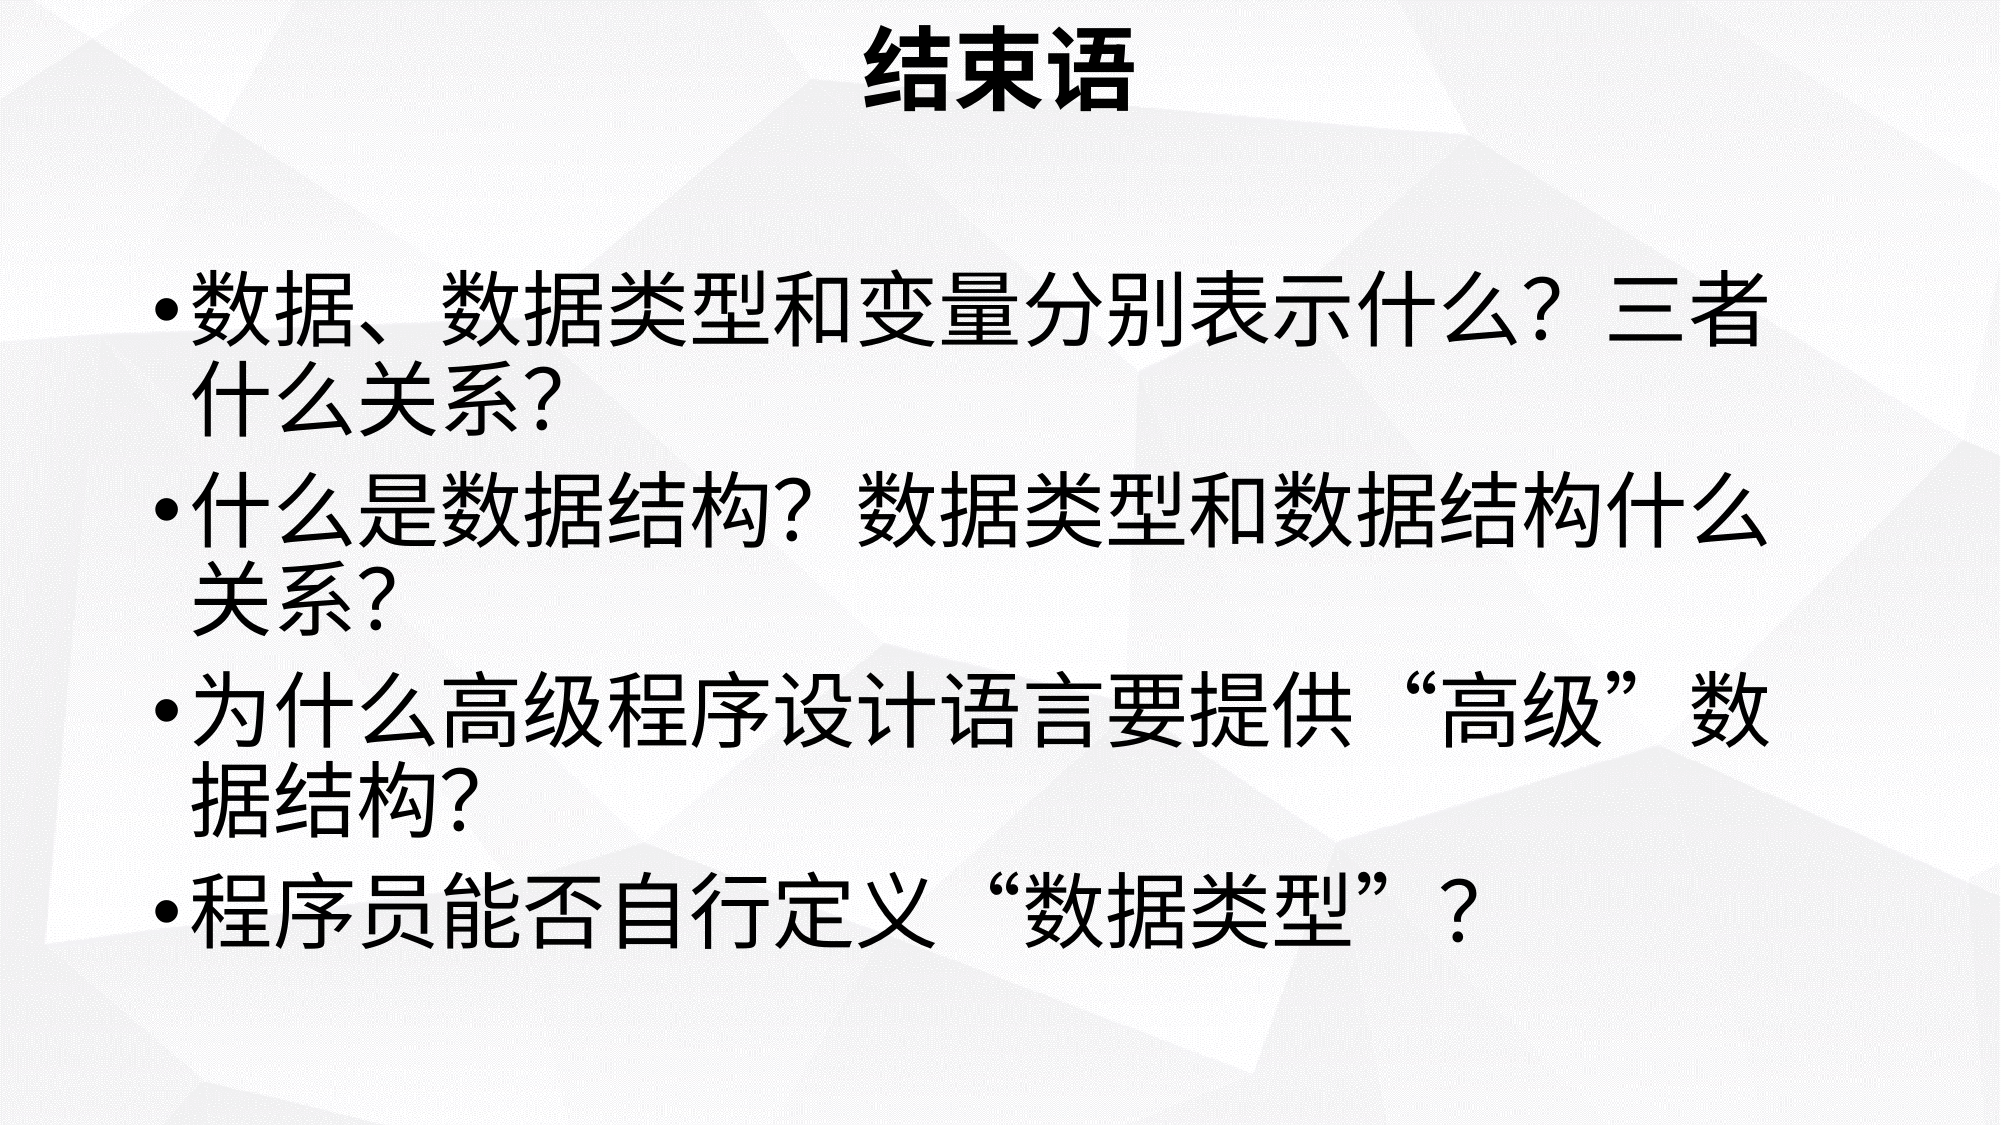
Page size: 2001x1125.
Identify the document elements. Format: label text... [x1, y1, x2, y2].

title 结束语 [0, 0, 2000, 149]
picture [0, 0, 2001, 1125]
list 数据、数据类型和变量分别表示什么？三者什么关系？ 什么是数据结构？数据类型和数据结构什么关系？ 为什么高级程序设计语言要提供“高级”数据结构？ 程序员能否自行定义“数据类型”？ [137, 261, 1863, 1014]
